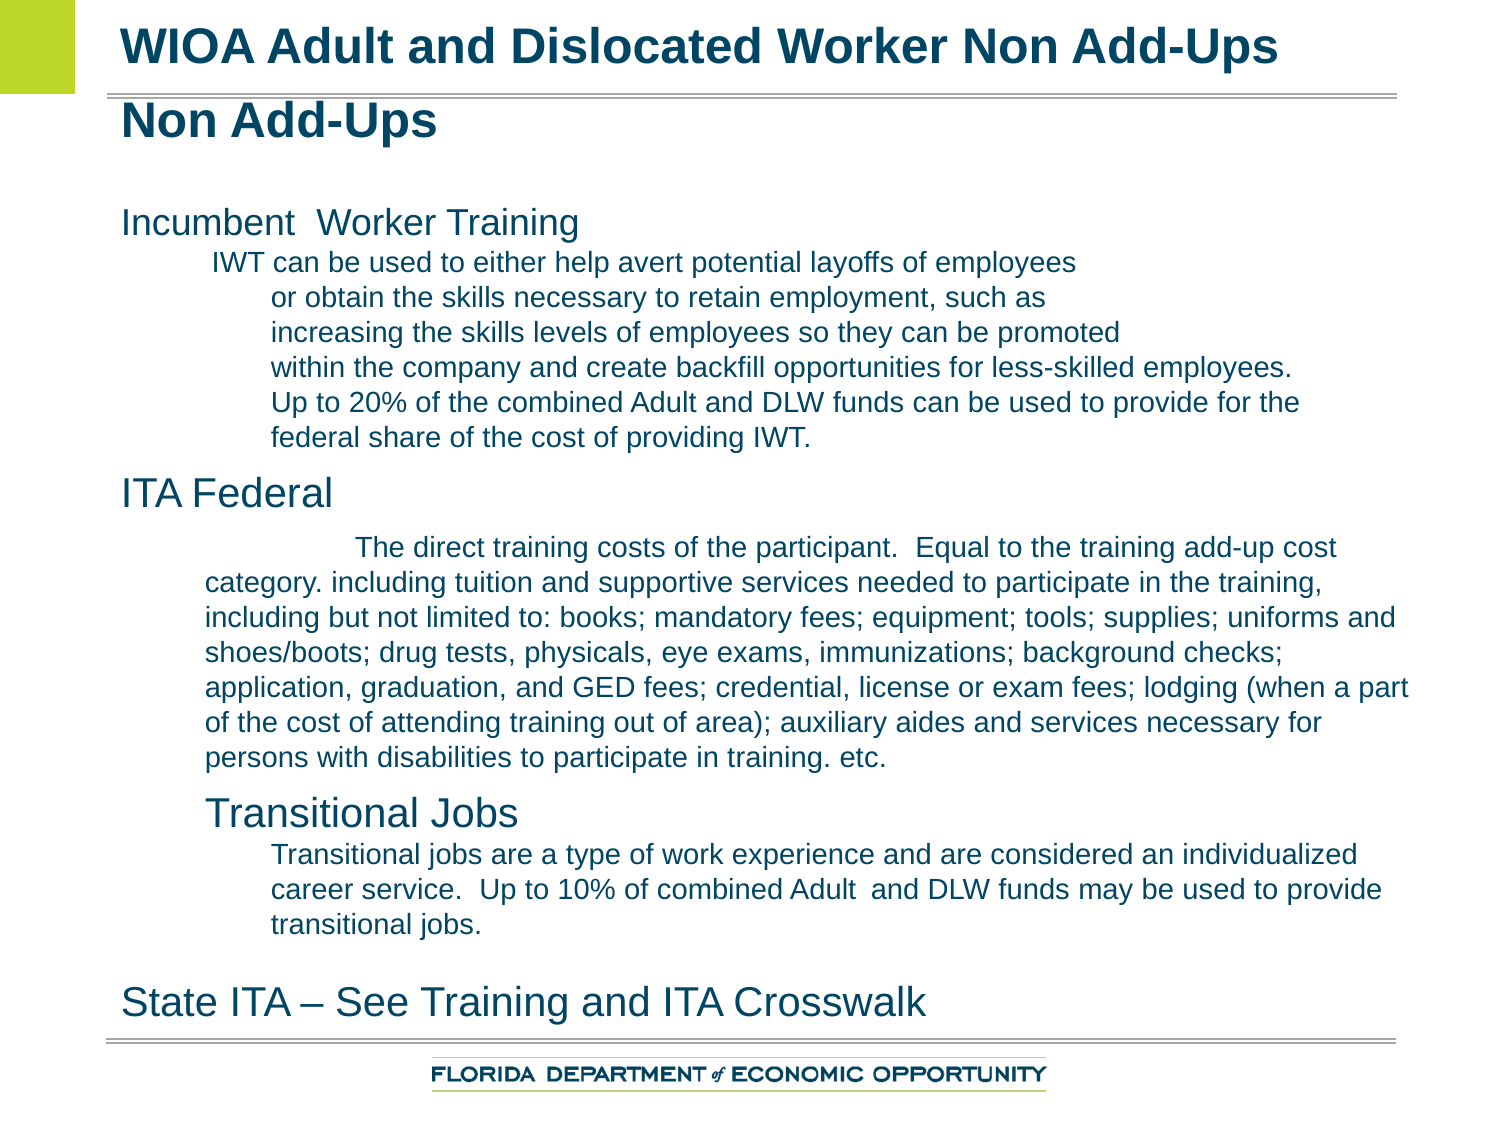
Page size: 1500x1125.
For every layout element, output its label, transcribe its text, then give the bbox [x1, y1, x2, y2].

picture [0, 0, 1399, 1092]
title WIOA Adult and Dislocated Worker Non Add-Ups [105, 0, 1482, 87]
picture [706, 994, 714, 1004]
picture [634, 997, 644, 1013]
picture [273, 993, 282, 1004]
list Non Add-Ups Incumbent Worker Training IWT can be used to either help avert potential layoffs of employees or obtain the skills necessary to retain employment, such as increasing the skills levels of employees so they can be promoted within the company and create backfill opportunities for less-skilled employees. Up to 20% of the combined Adult and DLW funds can be used to provide for the federal share of the cost of providing IWT. ITA Federal The direct training costs of the participant. Equal to the training add-up cost category. including tuition and supportive services needed to participate in the training, including but not limited to: books; mandatory fees; equipment; tools; supplies; uniforms and shoes/boots; drug tests, physicals, eye exams, immunizations; background checks; application, graduation, and GED fees; credential, license or exam fees; lodging (when a part of the cost of attending training out of area); auxiliary aides and services necessary for persons with disabilities to participate in training. etc. Transitional Jobs Transitional jobs are a type of work experience and are considered an individualized career service. Up to 10% of combined Adult and DLW funds may be used to provide transitional jobs. State ITA – See Training and ITA Crosswalk [106, 86, 1432, 992]
